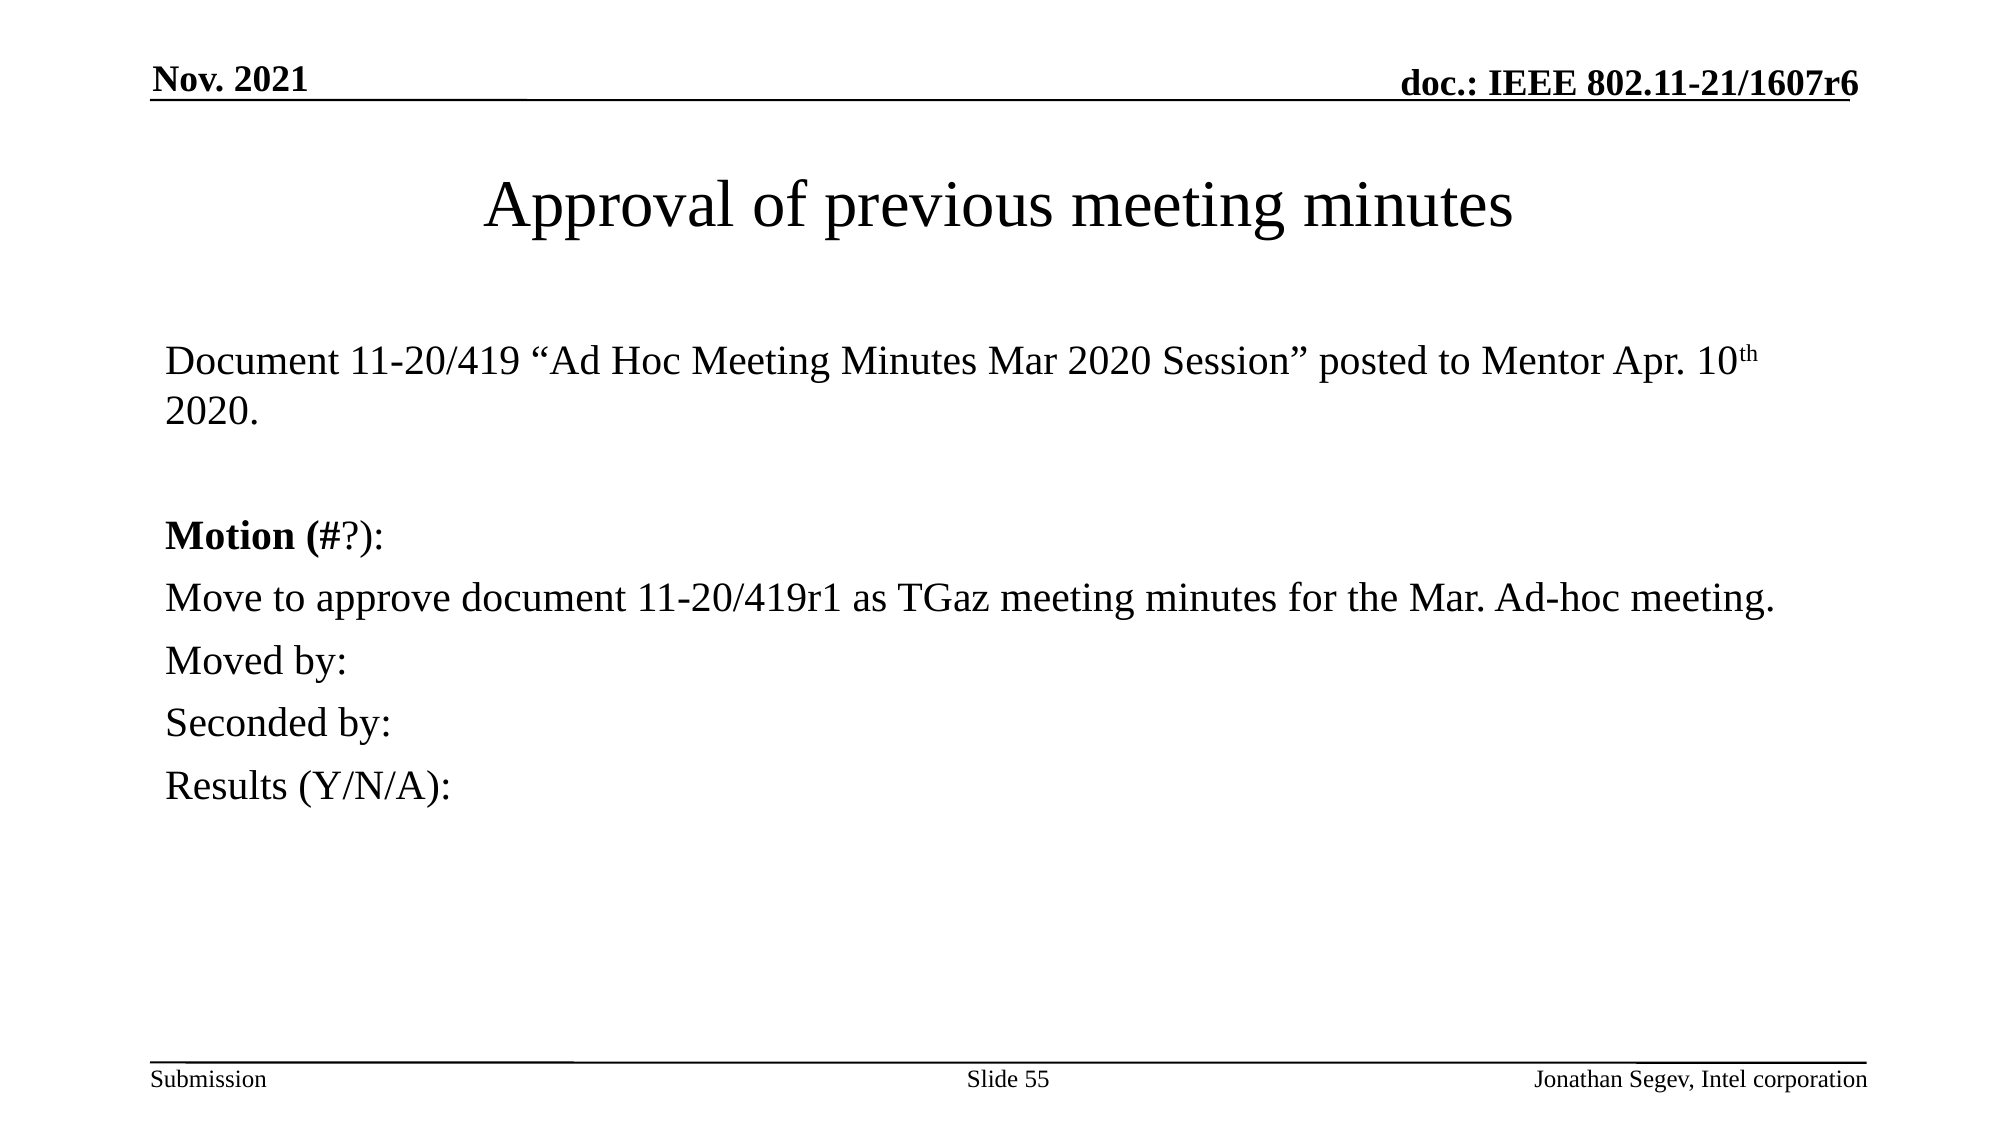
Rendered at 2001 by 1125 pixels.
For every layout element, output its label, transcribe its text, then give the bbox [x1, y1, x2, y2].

list Document 11-20/419 “Ad Hoc Meeting Minutes Mar 2020 Session” posted to Mentor Apr. 10th 2020. Motion (#?): Move to approve document 11-20/419r1 as TGaz meeting minutes for the Mar. Ad-hoc meeting. Moved by: Seconded by: Results (Y/N/A): [149, 324, 1850, 1000]
slide_number Slide 55 [950, 1061, 1067, 1123]
footer Jonathan Segev, Intel corporation [1171, 1061, 1869, 1093]
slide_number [152, 54, 563, 100]
title Approval of previous meeting minutes [149, 112, 1850, 288]
